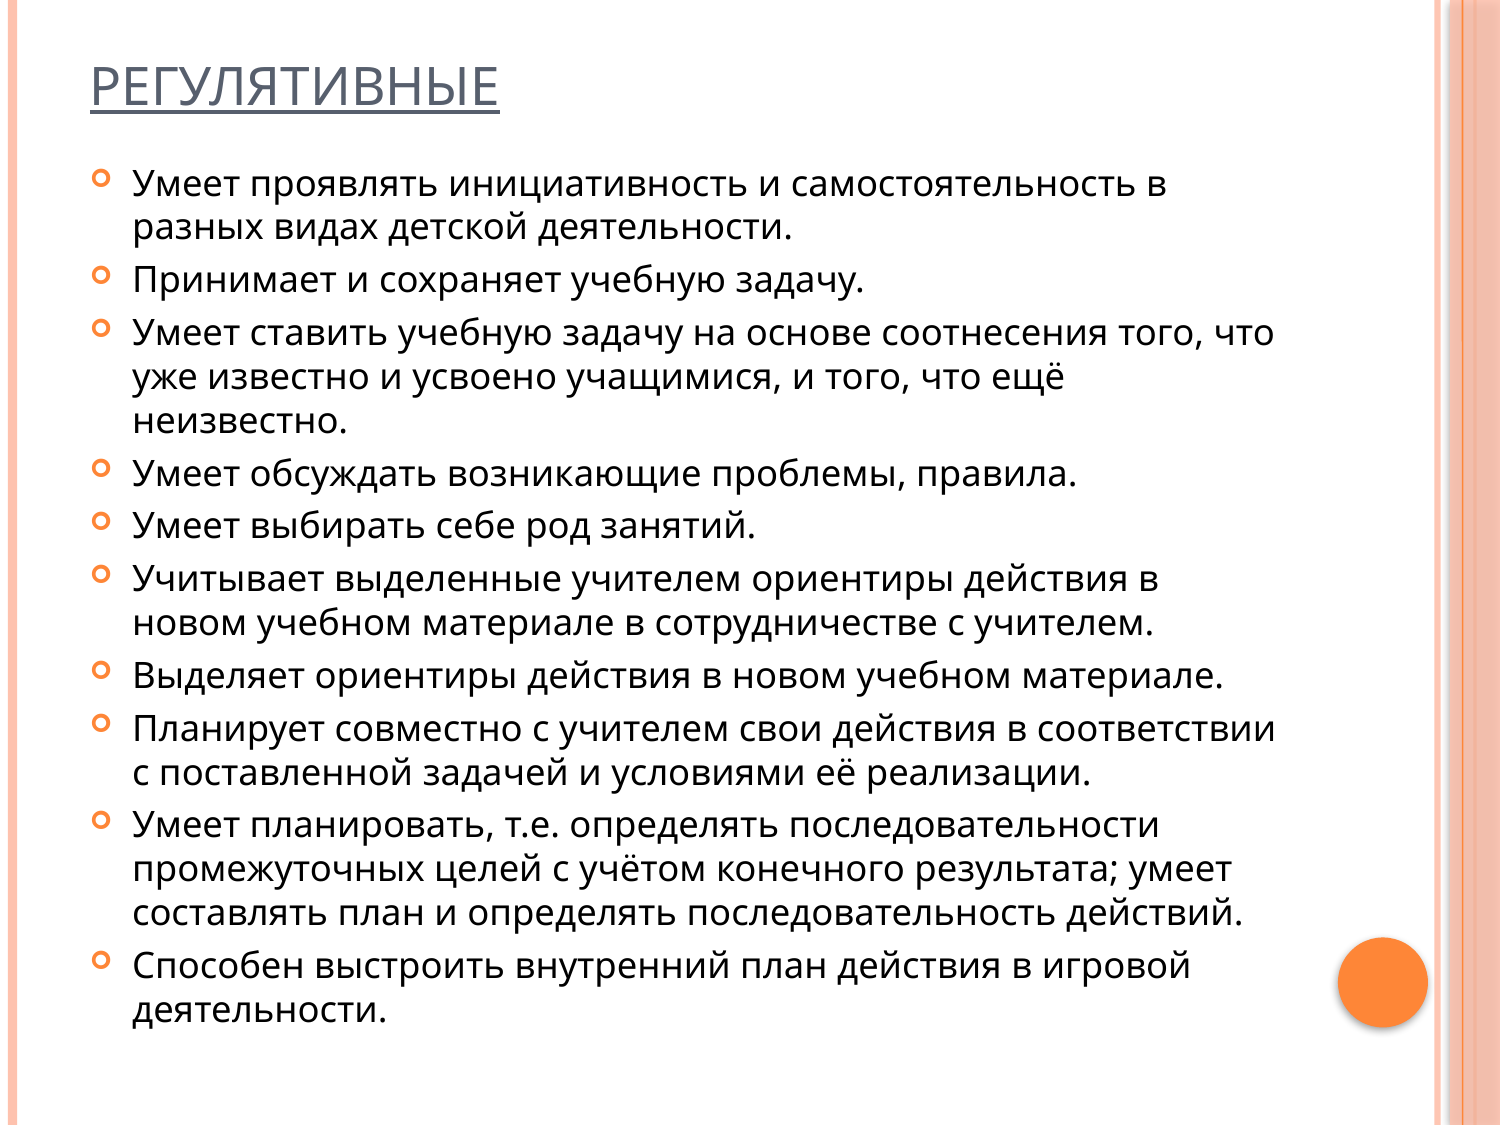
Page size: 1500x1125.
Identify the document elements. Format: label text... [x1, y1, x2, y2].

title Регулятивные [75, 45, 1300, 152]
list Умеет проявлять инициативность и самостоятельность в разных видах детской деятельности. Принимает и сохраняет учебную задачу. Умеет ставить учебную задачу на основе соотнесения того, что уже известно и усвоено учащимися, и того, что ещё неизвестно. Умеет обсуждать возникающие проблемы, правила. Умеет выбирать себе род занятий. Учитывает выделенные учителем ориентиры действия в новом учебном материале в сотрудничестве с учителем. Выделяет ориентиры действия в новом учебном материале. Планирует совместно с учителем свои действия в соответствии с поставленной задачей и условиями её реализации. Умеет планировать, т.е. определять последовательности промежуточных целей с учётом конечного результата; умеет составлять план и определять последовательность действий. Способен выстроить внутренний план действия в игровой деятельности. [75, 152, 1300, 1062]
